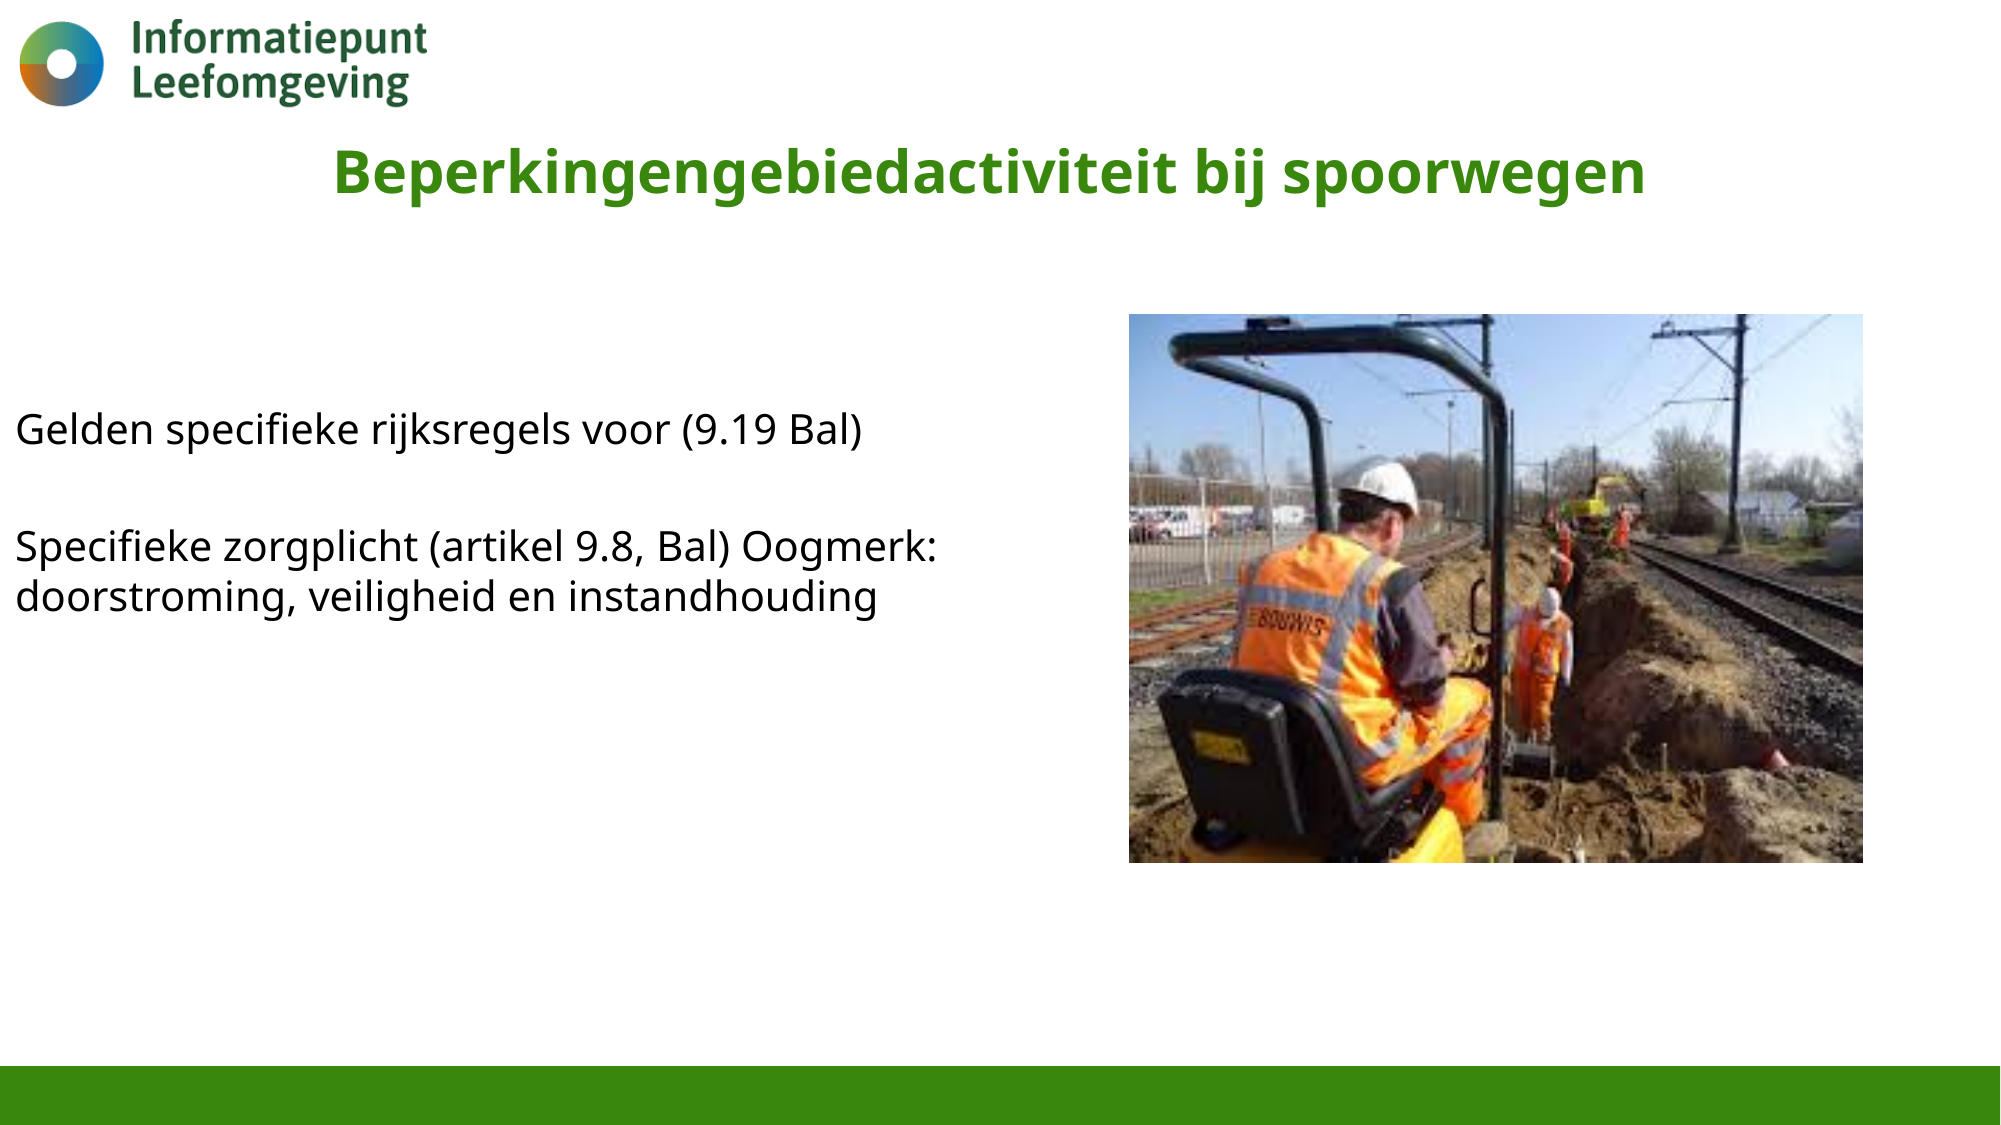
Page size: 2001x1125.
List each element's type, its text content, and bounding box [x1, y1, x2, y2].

picture [19, 18, 429, 122]
title Beperkingengebiedactiviteit bij spoorwegen [90, 126, 1891, 315]
picture [1129, 314, 1863, 864]
subtitle Gelden specifieke rijksregels voor (9.19 Bal) Specifieke zorgplicht (artikel 9.8, Bal) Oogmerk: doorstroming, veiligheid en instandhouding [0, 395, 1071, 929]
